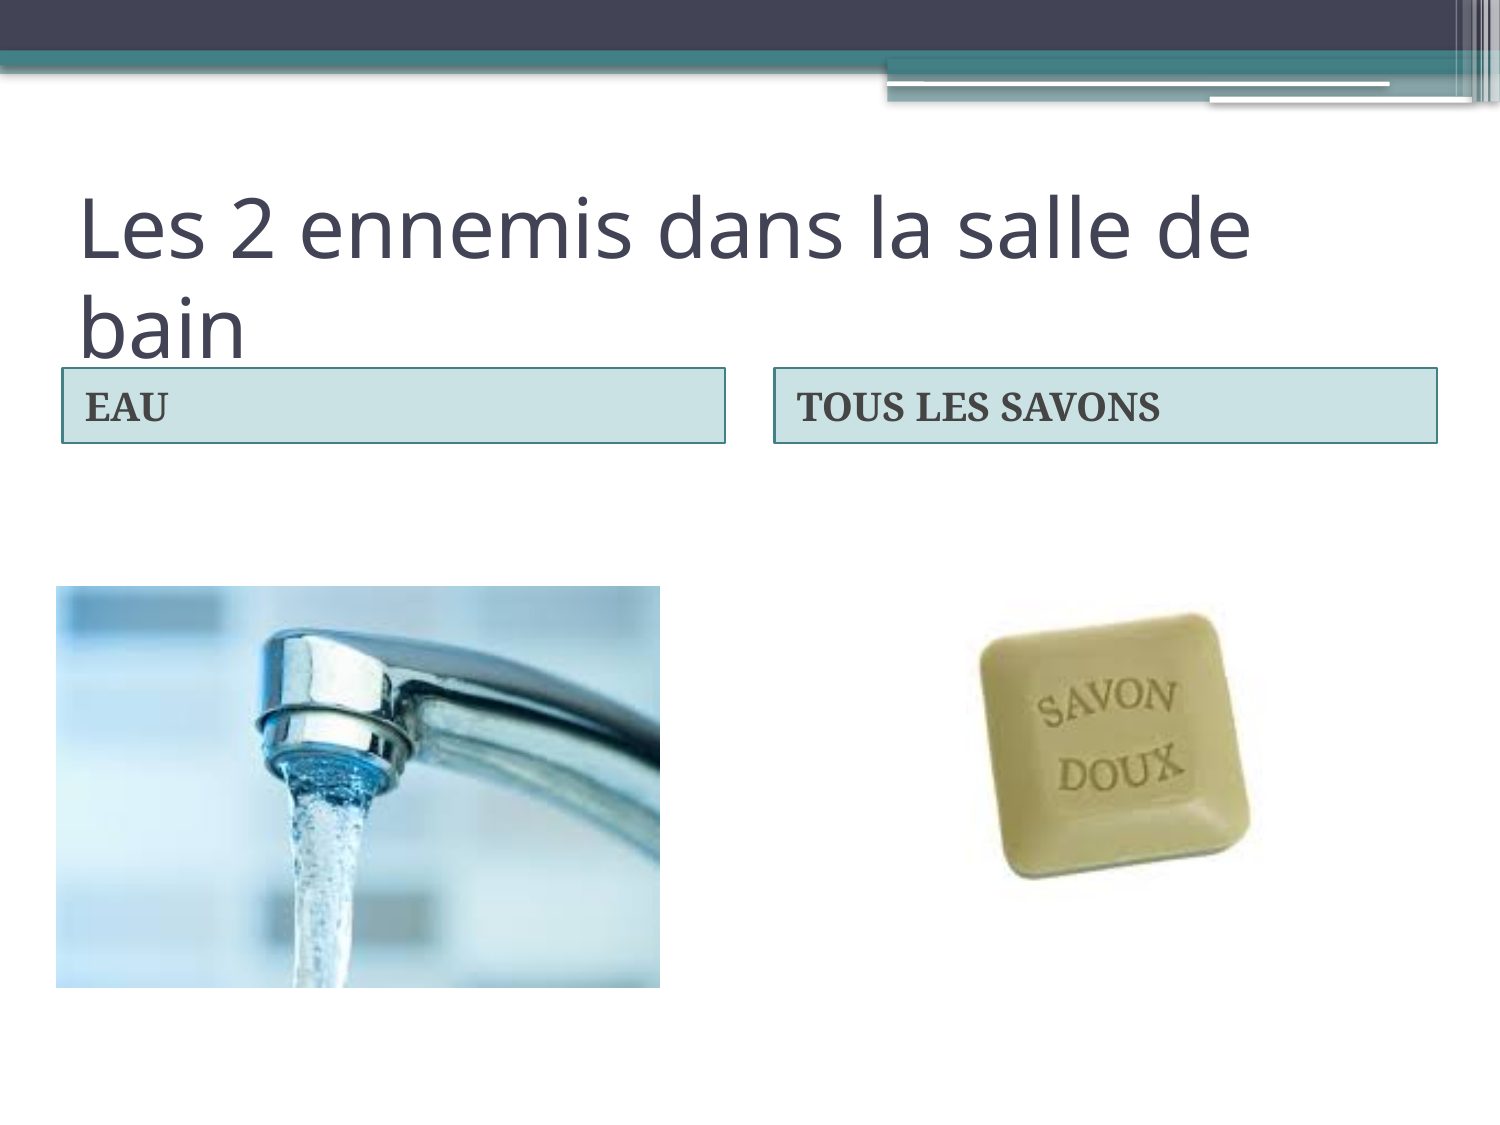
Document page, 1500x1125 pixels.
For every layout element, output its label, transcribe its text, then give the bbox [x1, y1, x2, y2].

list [856, 492, 1377, 1013]
list EAU [61, 367, 726, 444]
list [56, 585, 661, 988]
list TOUS LES SAVONS [773, 367, 1438, 444]
title Les 2 ennemis dans la salle de bain [62, 187, 1438, 363]
